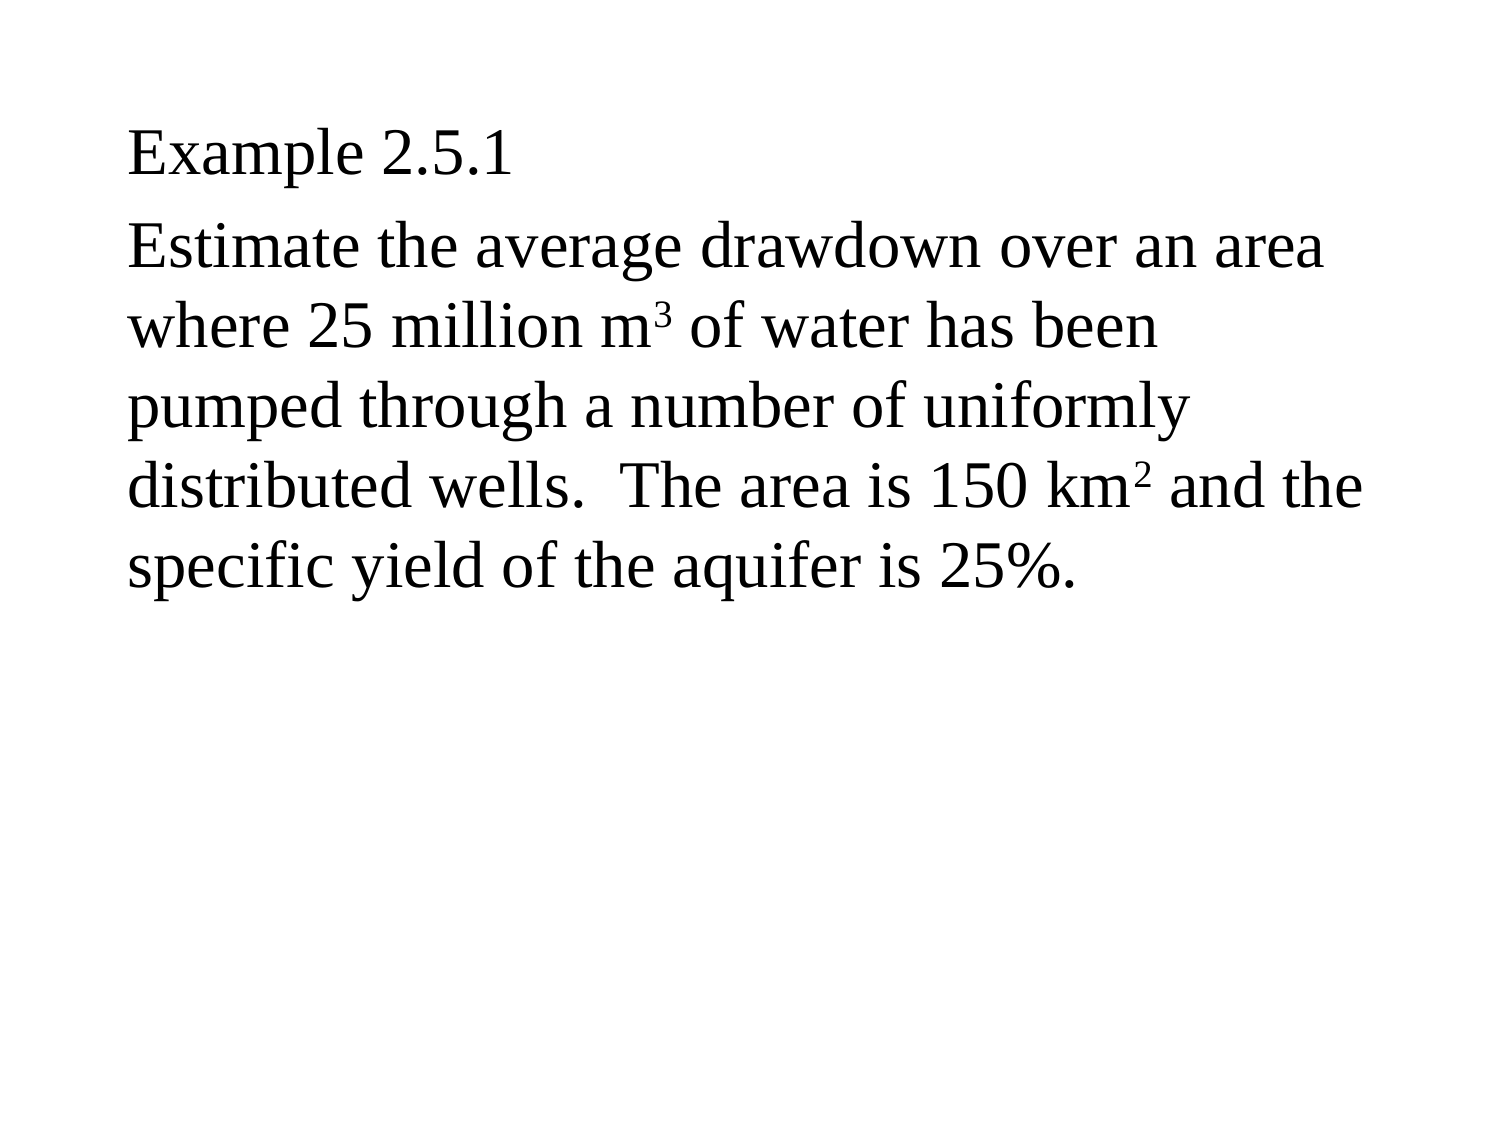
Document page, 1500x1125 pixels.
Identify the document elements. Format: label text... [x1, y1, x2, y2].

list Example 2.5.1 Estimate the average drawdown over an area where 25 million m3 of water has been pumped through a number of uniformly distributed wells. The area is 150 km2 and the specific yield of the aquifer is 25%. [112, 99, 1388, 1001]
